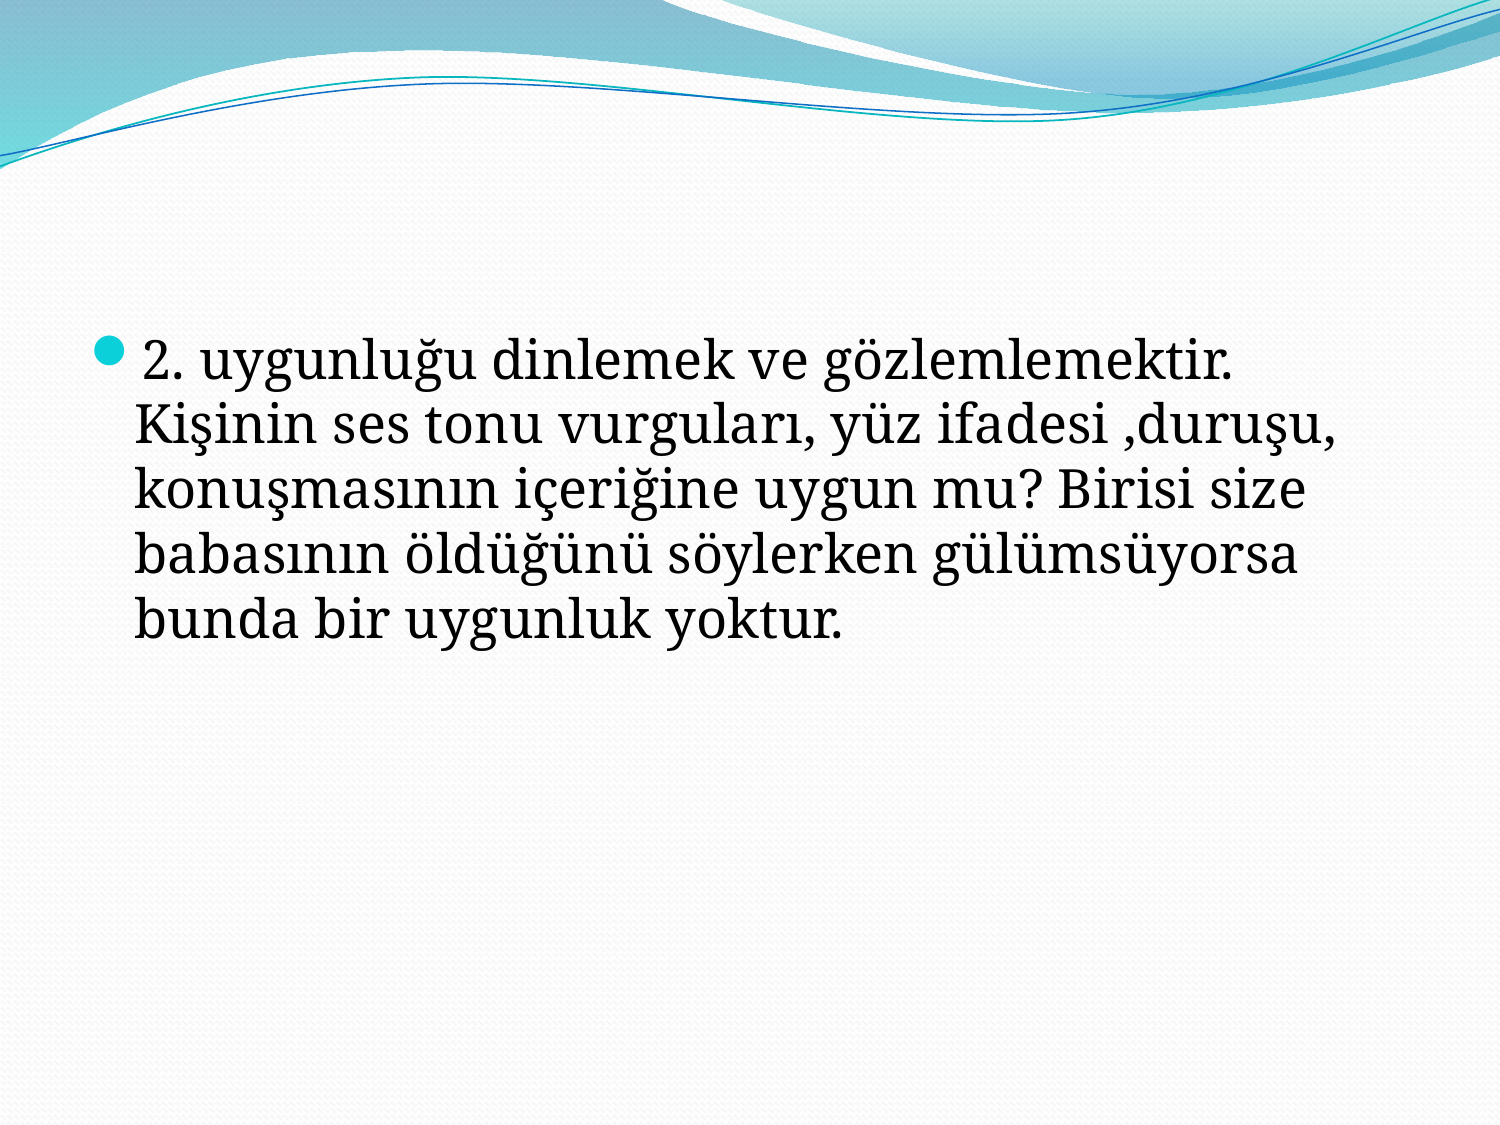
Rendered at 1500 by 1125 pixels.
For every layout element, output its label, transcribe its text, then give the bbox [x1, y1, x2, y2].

list 2. uygunluğu dinlemek ve gözlemlemektir. Kişinin ses tonu vurguları, yüz ifadesi ,duruşu, konuşmasının içeriğine uygun mu? Birisi size babasının öldüğünü söylerken gülümsüyorsa bunda bir uygunluk yoktur. [74, 317, 1426, 1038]
